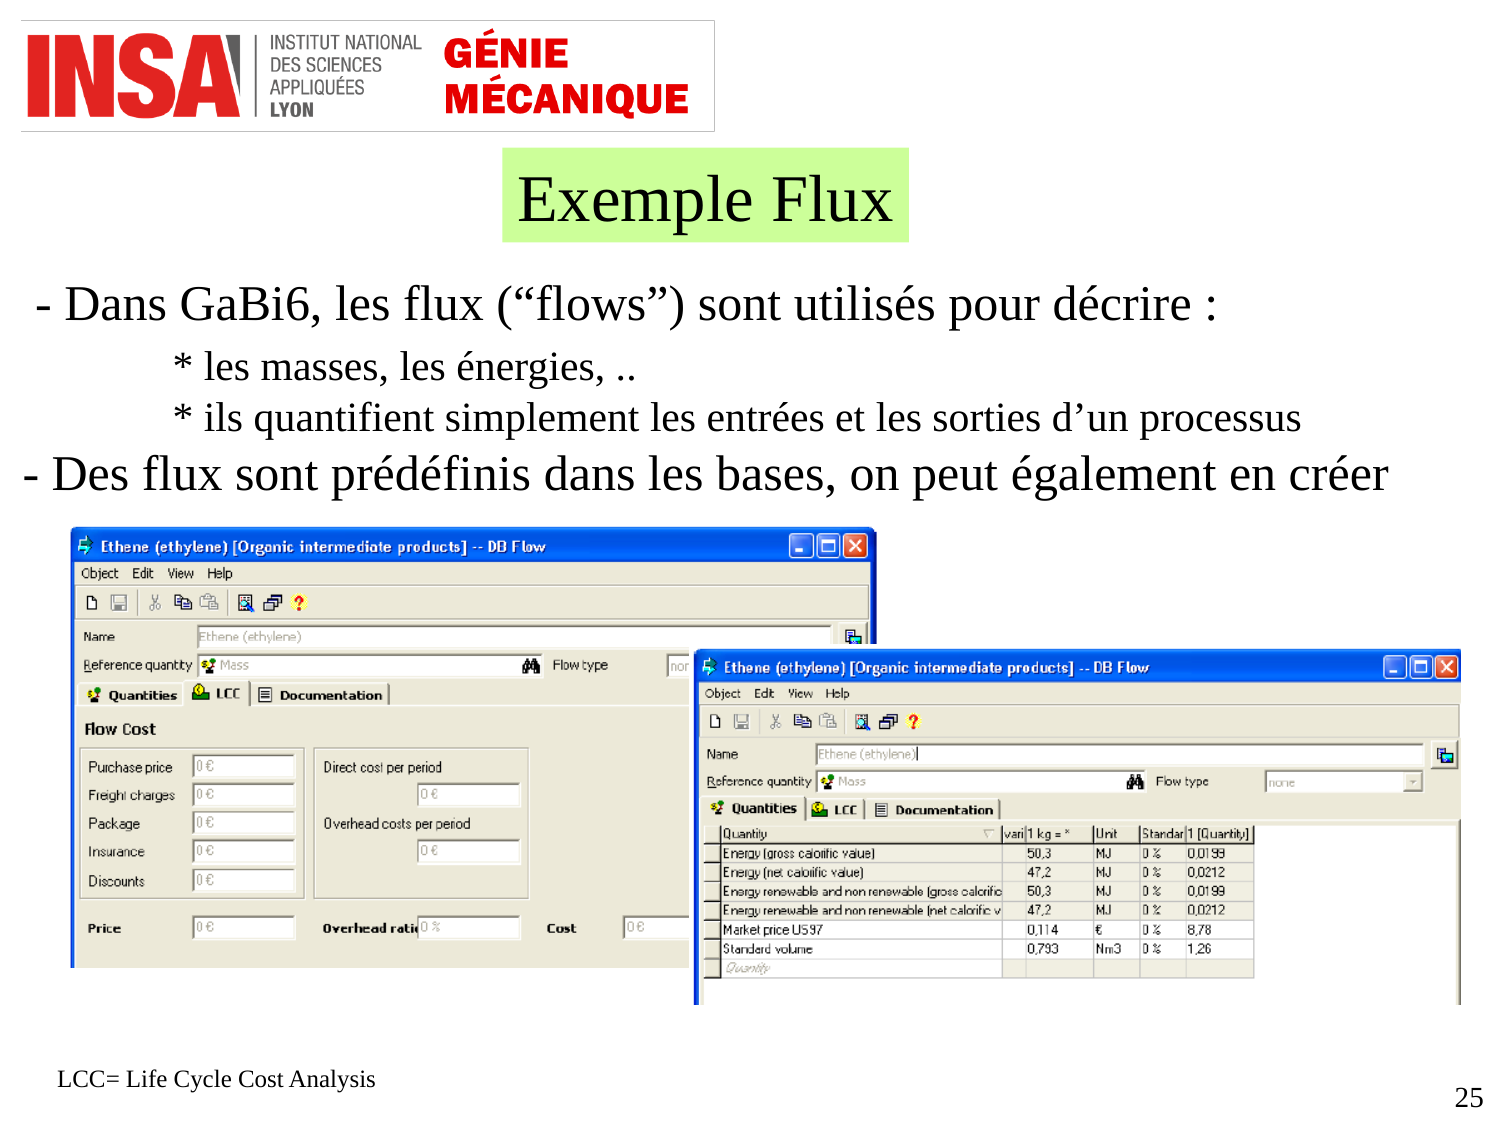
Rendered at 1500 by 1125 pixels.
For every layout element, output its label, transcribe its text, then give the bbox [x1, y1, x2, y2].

slide_number 25 [1387, 1070, 1500, 1110]
text_box LCC= Life Cycle Cost Analysis [42, 1055, 392, 1100]
text_box Exemple Flux [502, 147, 909, 243]
text_box - Dans GaBi6, les flux (“flows”) sont utilisés pour décrire : * les masses, les énergies, .. * ils quantifient simplement les entrées et les sorties d’un processus - Des flux sont prédéfinis dans les bases, on peut également en créer [7, 262, 1405, 628]
picture [21, 11, 715, 150]
picture [67, 522, 1461, 1005]
